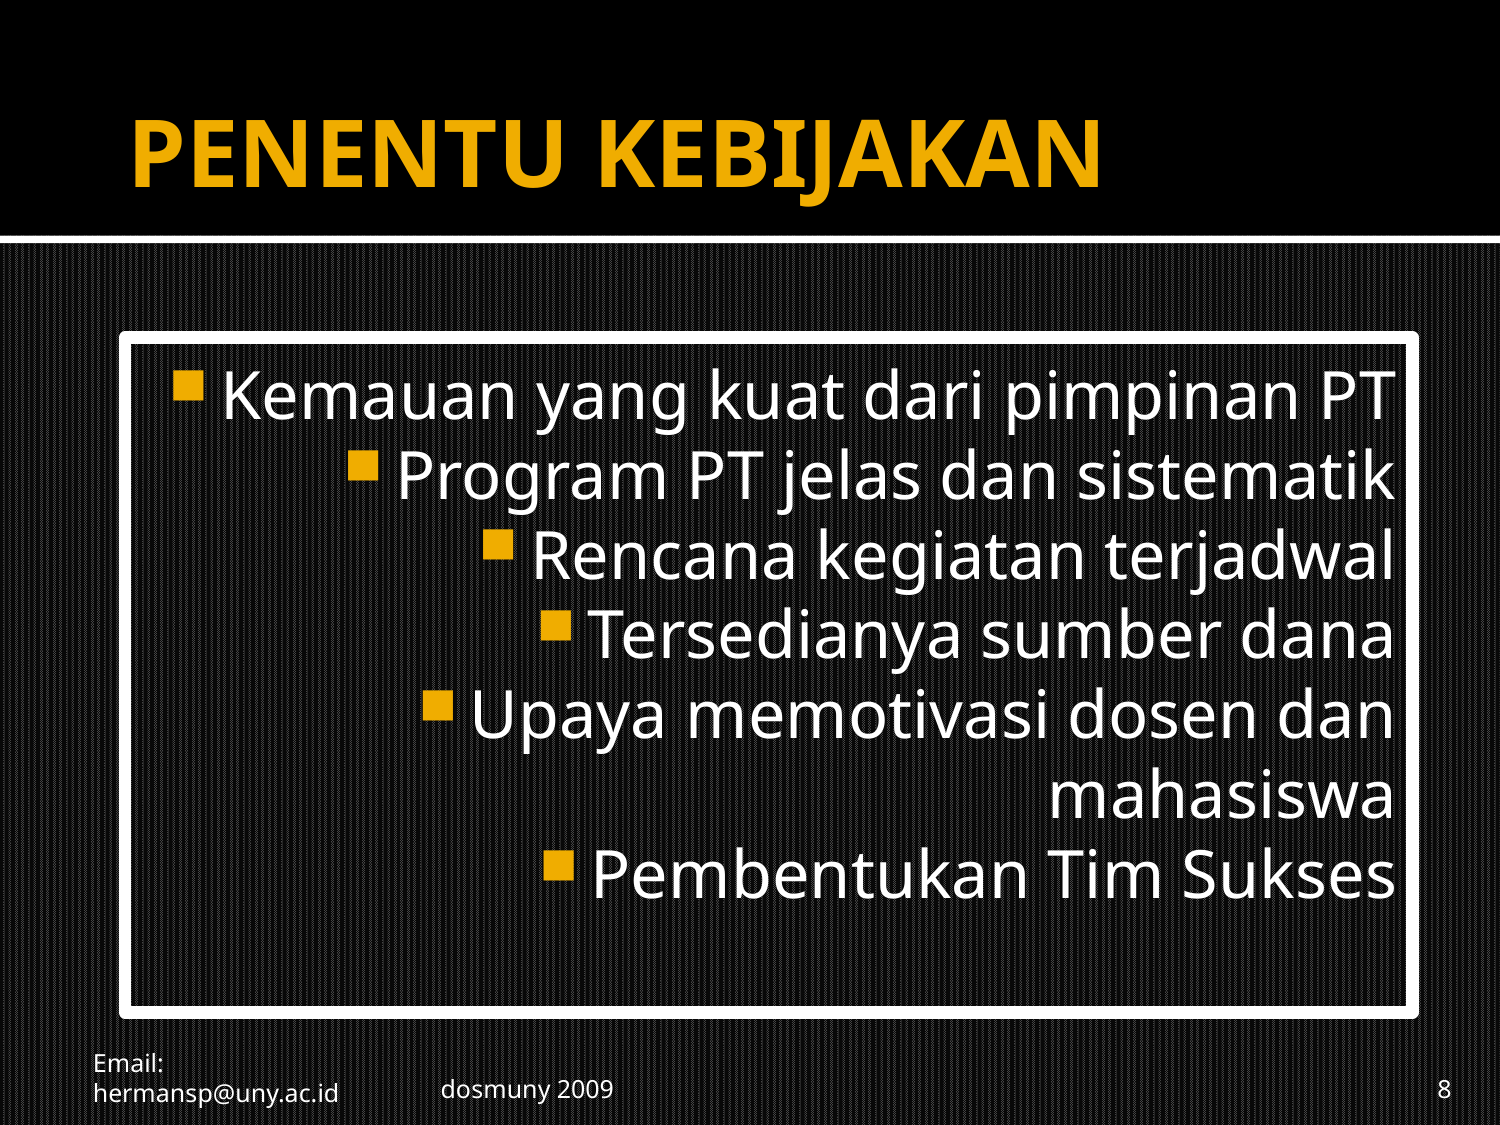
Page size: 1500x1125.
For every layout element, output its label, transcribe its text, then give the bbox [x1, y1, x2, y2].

title PENENTU KEBIJAKAN [112, 49, 1388, 250]
list Kemauan yang kuat dari pimpinan PT Program PT jelas dan sistematik Rencana kegiatan terjadwal Tersedianya sumber dana Upaya memotivasi dosen dan mahasiswa Pembentukan Tim Sukses [125, 337, 1413, 1013]
footer dosmuny 2009 [433, 1062, 1337, 1108]
slide_number Email: hermansp@uny.ac.id [75, 1062, 425, 1108]
slide_number 8 [1345, 1062, 1467, 1108]
